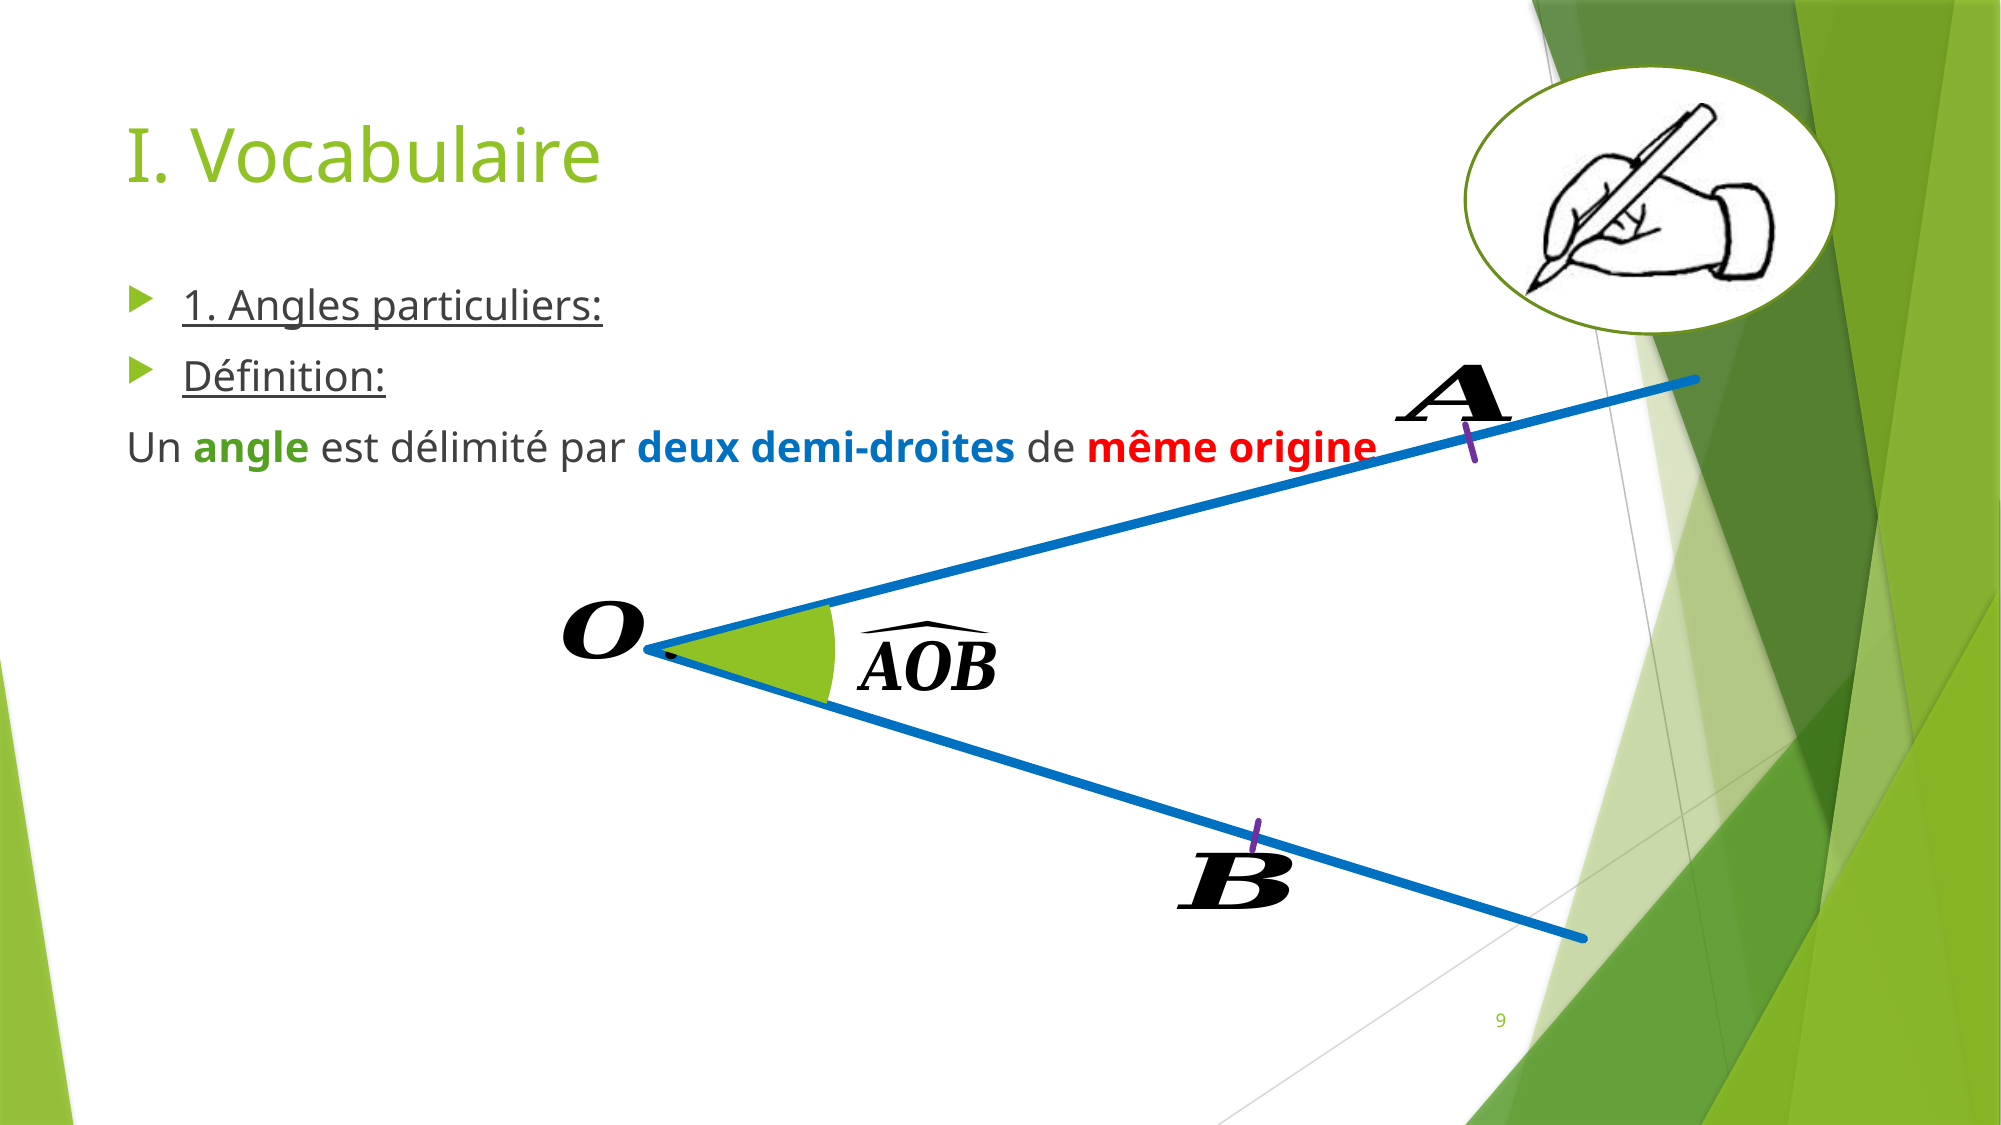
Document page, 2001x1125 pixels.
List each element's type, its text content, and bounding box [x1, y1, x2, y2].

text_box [647, 659, 1584, 940]
title I. Vocabulaire [111, 99, 1459, 271]
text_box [1464, 423, 1476, 461]
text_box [1464, 65, 1838, 335]
list 1. Angles particuliers: Définition: Un angle est délimité par deux demi-droites de même origine. [111, 271, 1744, 908]
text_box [1251, 820, 1260, 851]
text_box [647, 378, 1697, 651]
slide_number 9 [1409, 991, 1522, 1051]
